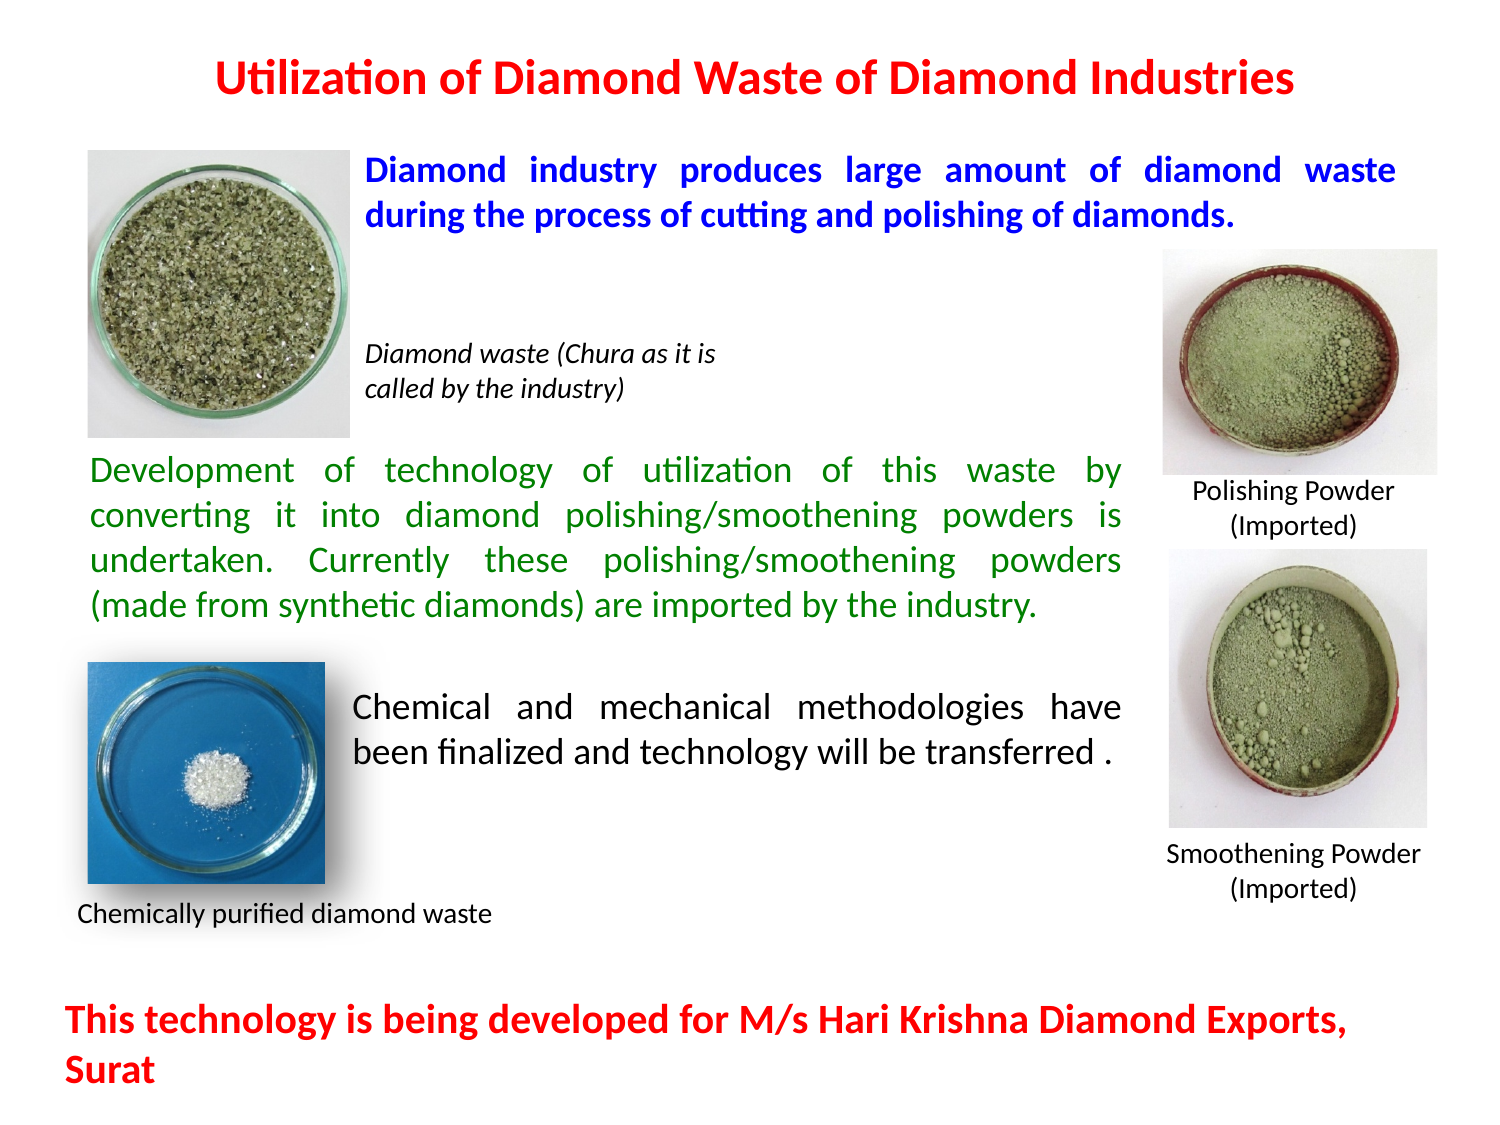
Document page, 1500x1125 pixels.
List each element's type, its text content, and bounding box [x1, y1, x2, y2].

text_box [74, 249, 1463, 662]
text_box Utilization of Diamond Waste of Diamond Industries [199, 37, 1338, 113]
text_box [87, 137, 1413, 248]
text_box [49, 662, 1463, 1051]
